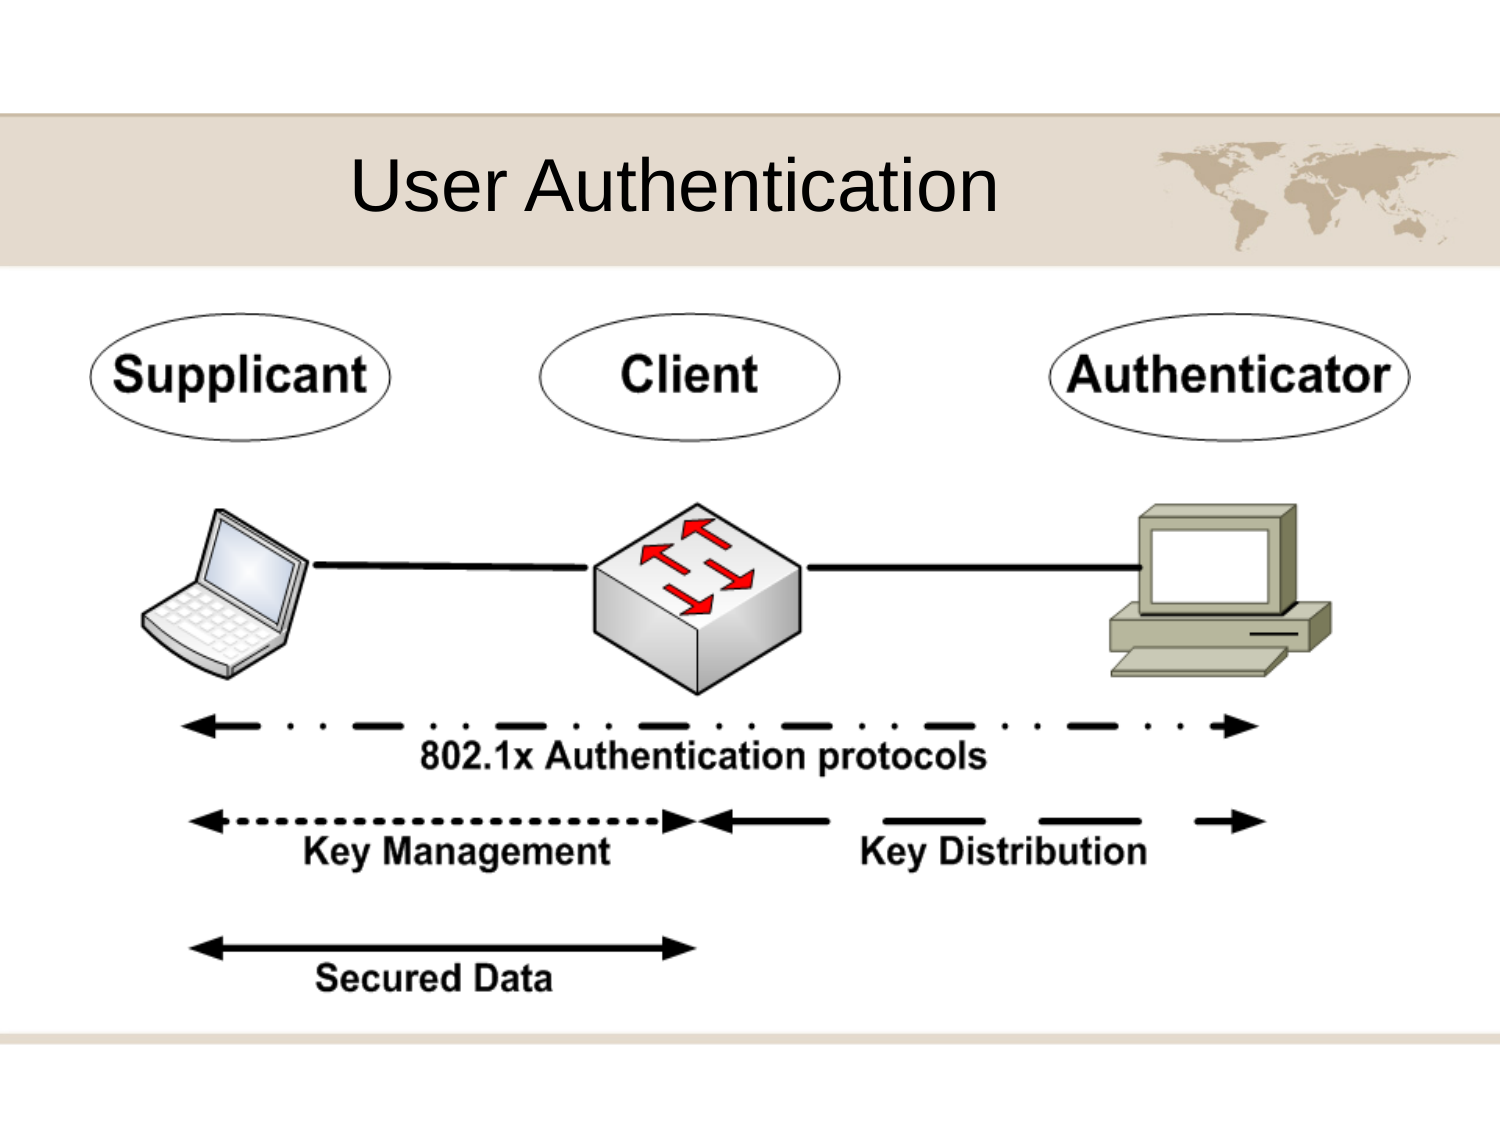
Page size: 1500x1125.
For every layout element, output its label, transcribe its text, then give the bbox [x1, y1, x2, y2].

picture [0, 0, 1500, 1125]
title User Authentication [50, 125, 1300, 238]
